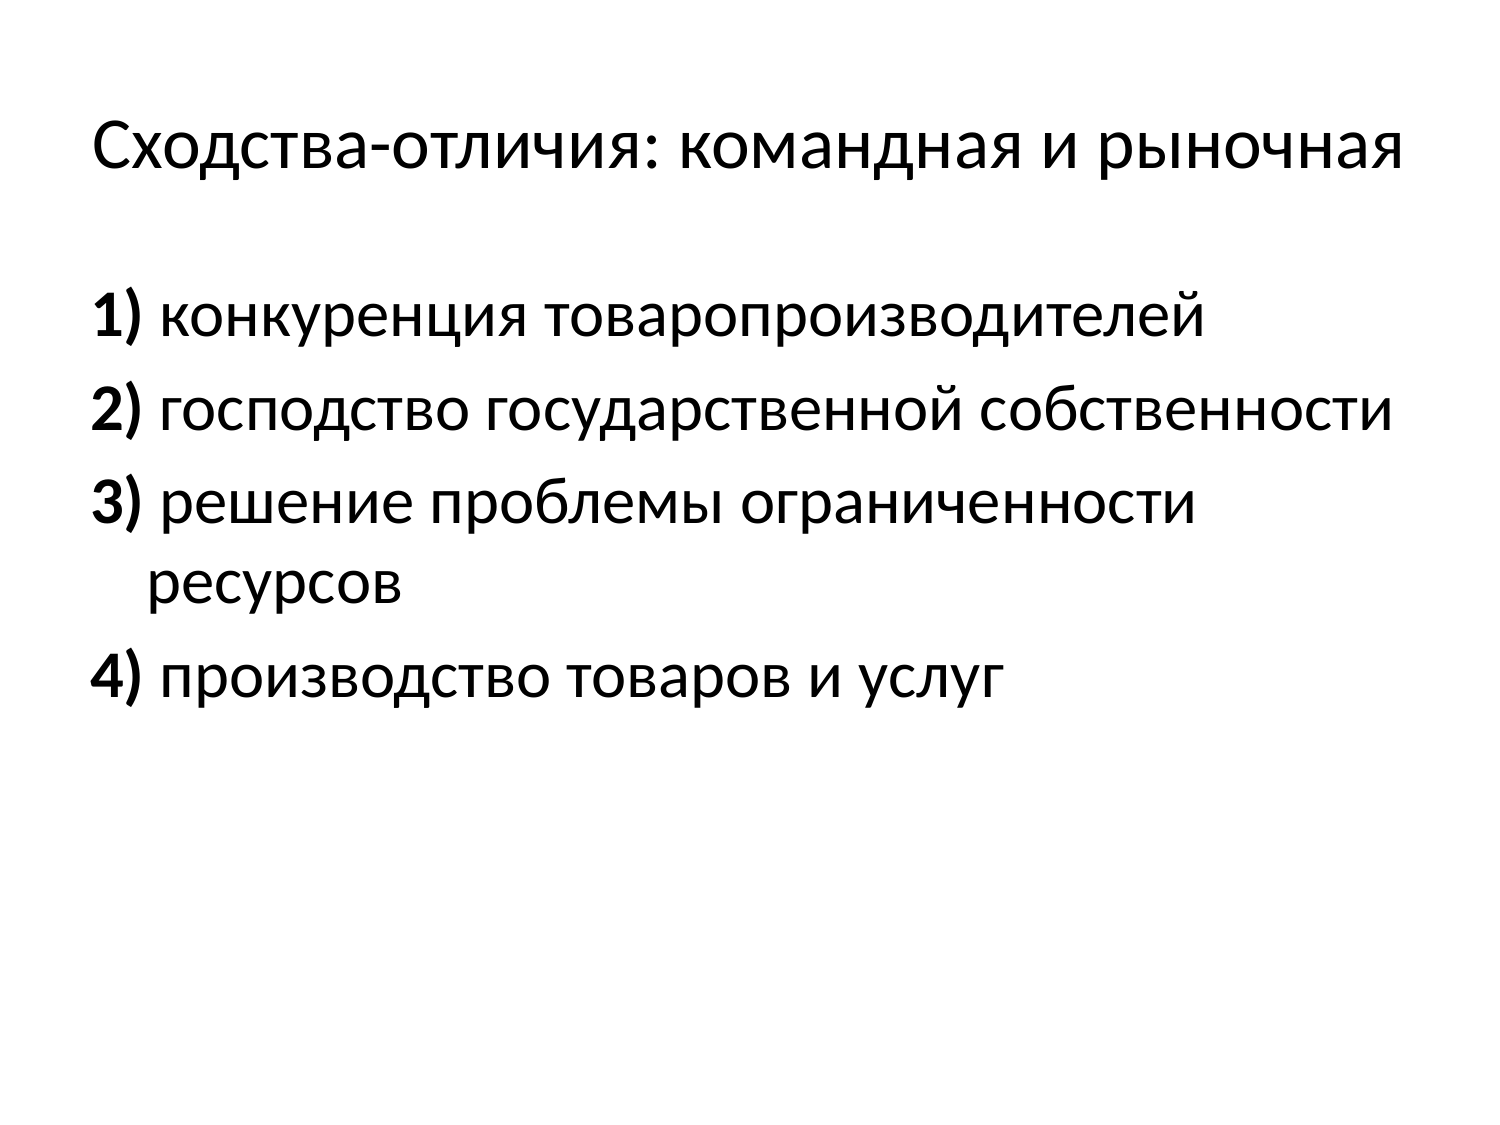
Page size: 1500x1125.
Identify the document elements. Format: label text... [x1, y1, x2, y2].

list 1) конкуренция товаропроизводителей 2) господство государственной собственности 3) решение проблемы ограниченности ресурсов 4) производство товаров и услуг [75, 262, 1425, 1005]
title Сходства-отличия: командная и рыночная [75, 45, 1425, 233]
